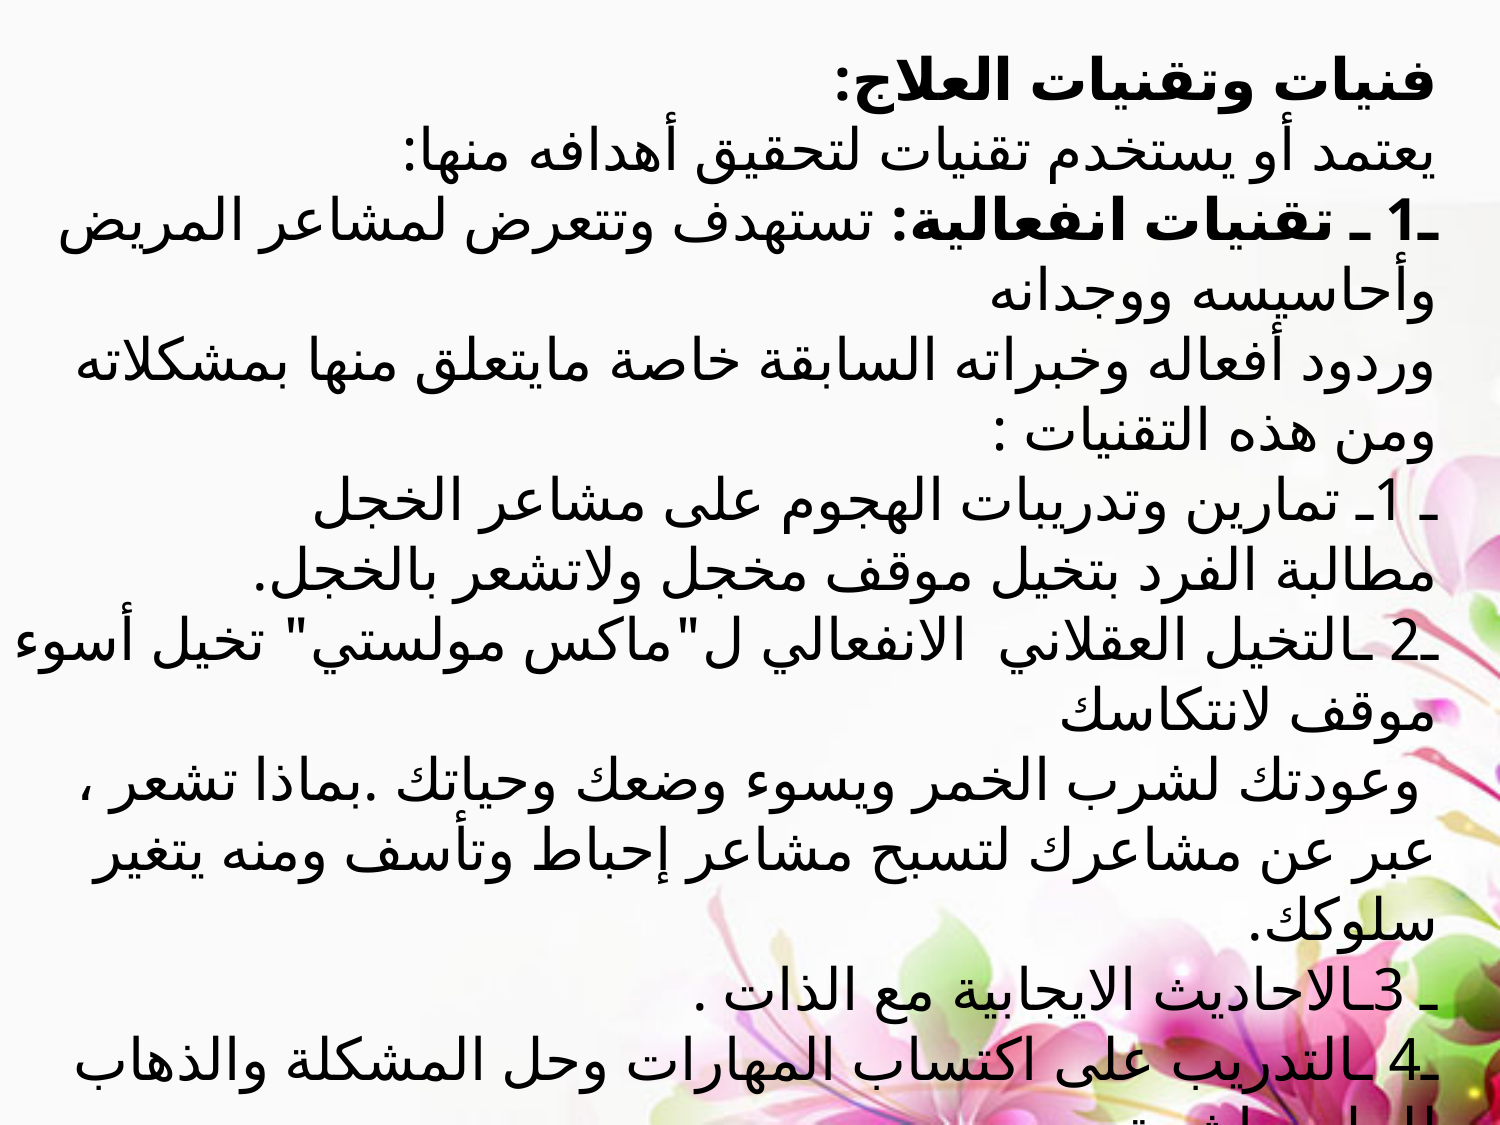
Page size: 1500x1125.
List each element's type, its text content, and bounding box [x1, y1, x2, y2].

picture [0, 0, 1500, 1125]
text_box فنيات وتقنيات العلاج: يعتمد أو يستخدم تقنيات لتحقيق أهدافه منها: ـ1 ـ تقنيات انفعالية: تستهدف وتتعرض لمشاعر المريض وأحاسيسه ووجدانه وردود أفعاله وخبراته السابقة خاصة مايتعلق منها بمشكلاته ومن هذه التقنيات : ـ 1ـ تمارين وتدريبات الهجوم على مشاعر الخجل مطالبة الفرد بتخيل موقف مخجل ولاتشعر بالخجل. ـ2 ـالتخيل العقلاني الانفعالي ل"ماكس مولستي" تخيل أسوء موقف لانتكاسك وعودتك لشرب الخمر ويسوء وضعك وحياتك .بماذا تشعر ، عبر عن مشاعرك لتسبح مشاعر إحباط وتأسف ومنه يتغير سلوكك. ـ 3ـالاحاديث الايجابية مع الذات . ـ4 ـالتدريب على اكتساب المهارات وحل المشكلة والذهاب للحل مباشرة .دون لف ودوران أو التفكير فيها . ـ2 ـتقنيات سلوكية : العلاج السلوكي لتغير السلوك الغير مرغوب فيه. ـ3 ـ تقنيات معرفية:العلاج المعرفي. [0, 35, 1453, 1125]
